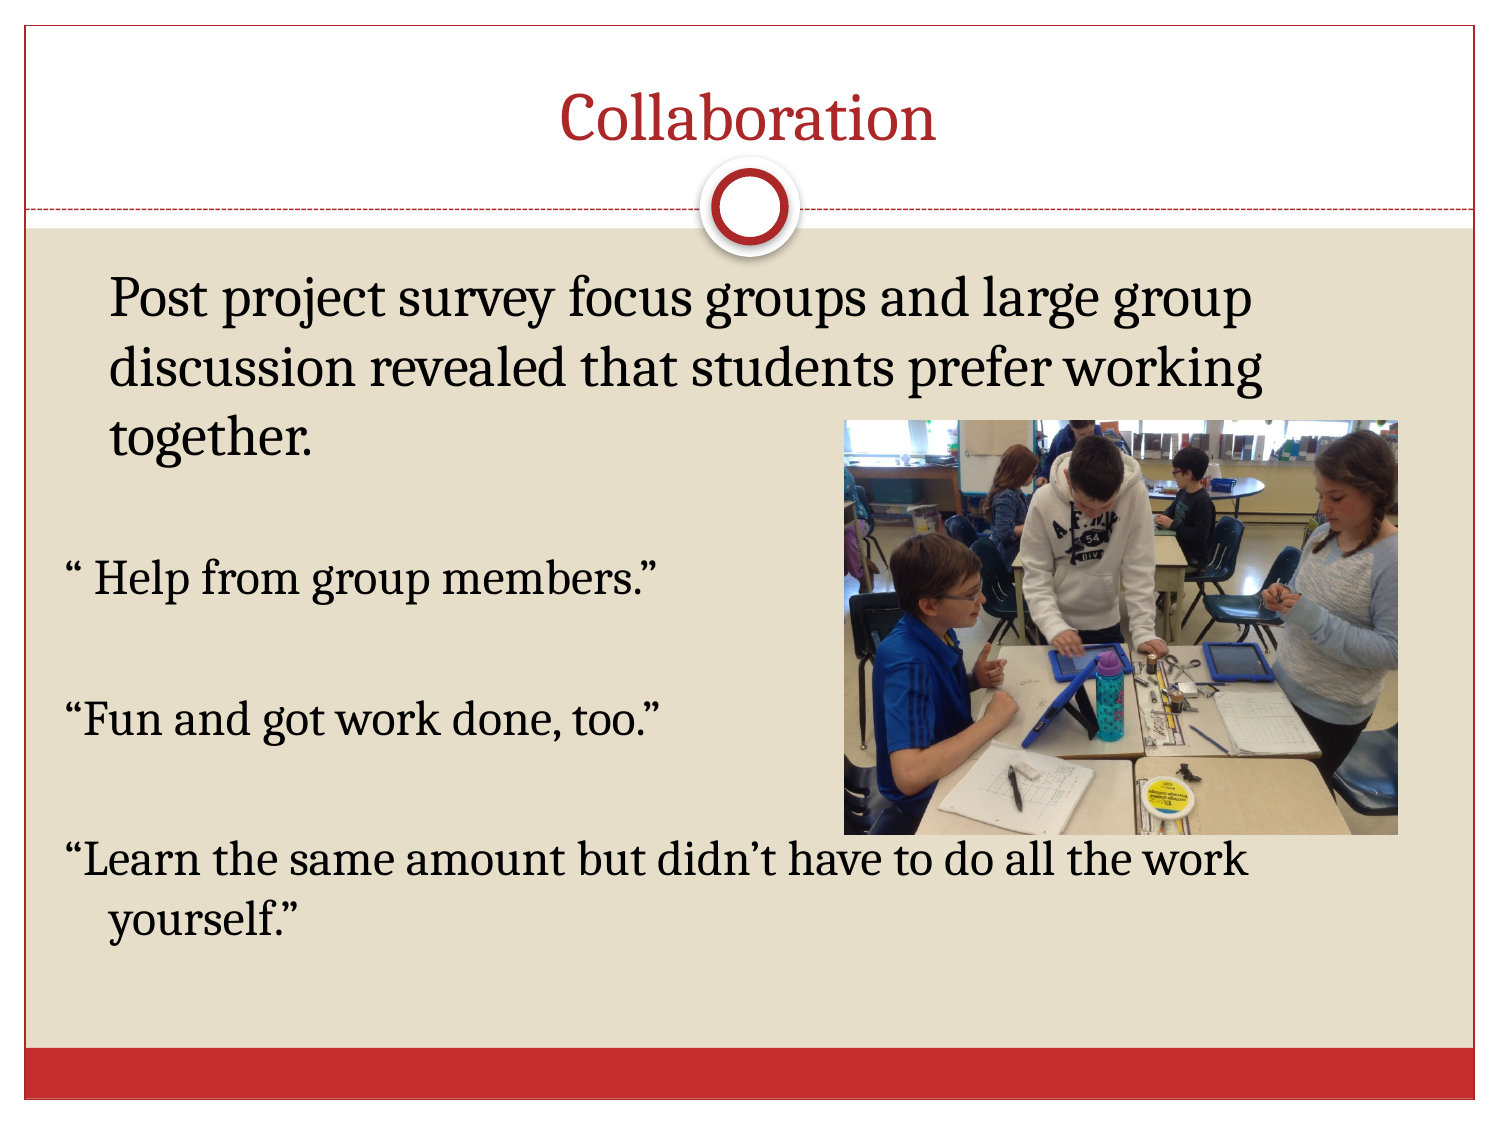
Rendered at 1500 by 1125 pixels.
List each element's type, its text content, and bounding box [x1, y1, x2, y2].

picture [844, 420, 1399, 835]
title Collaboration [49, 37, 1450, 162]
list Post project survey focus groups and large group discussion revealed that students prefer working together. “ Help from group members.” “Fun and got work done, too.” “Learn the same amount but didn’t have to do all the work yourself.” [49, 250, 1445, 1001]
